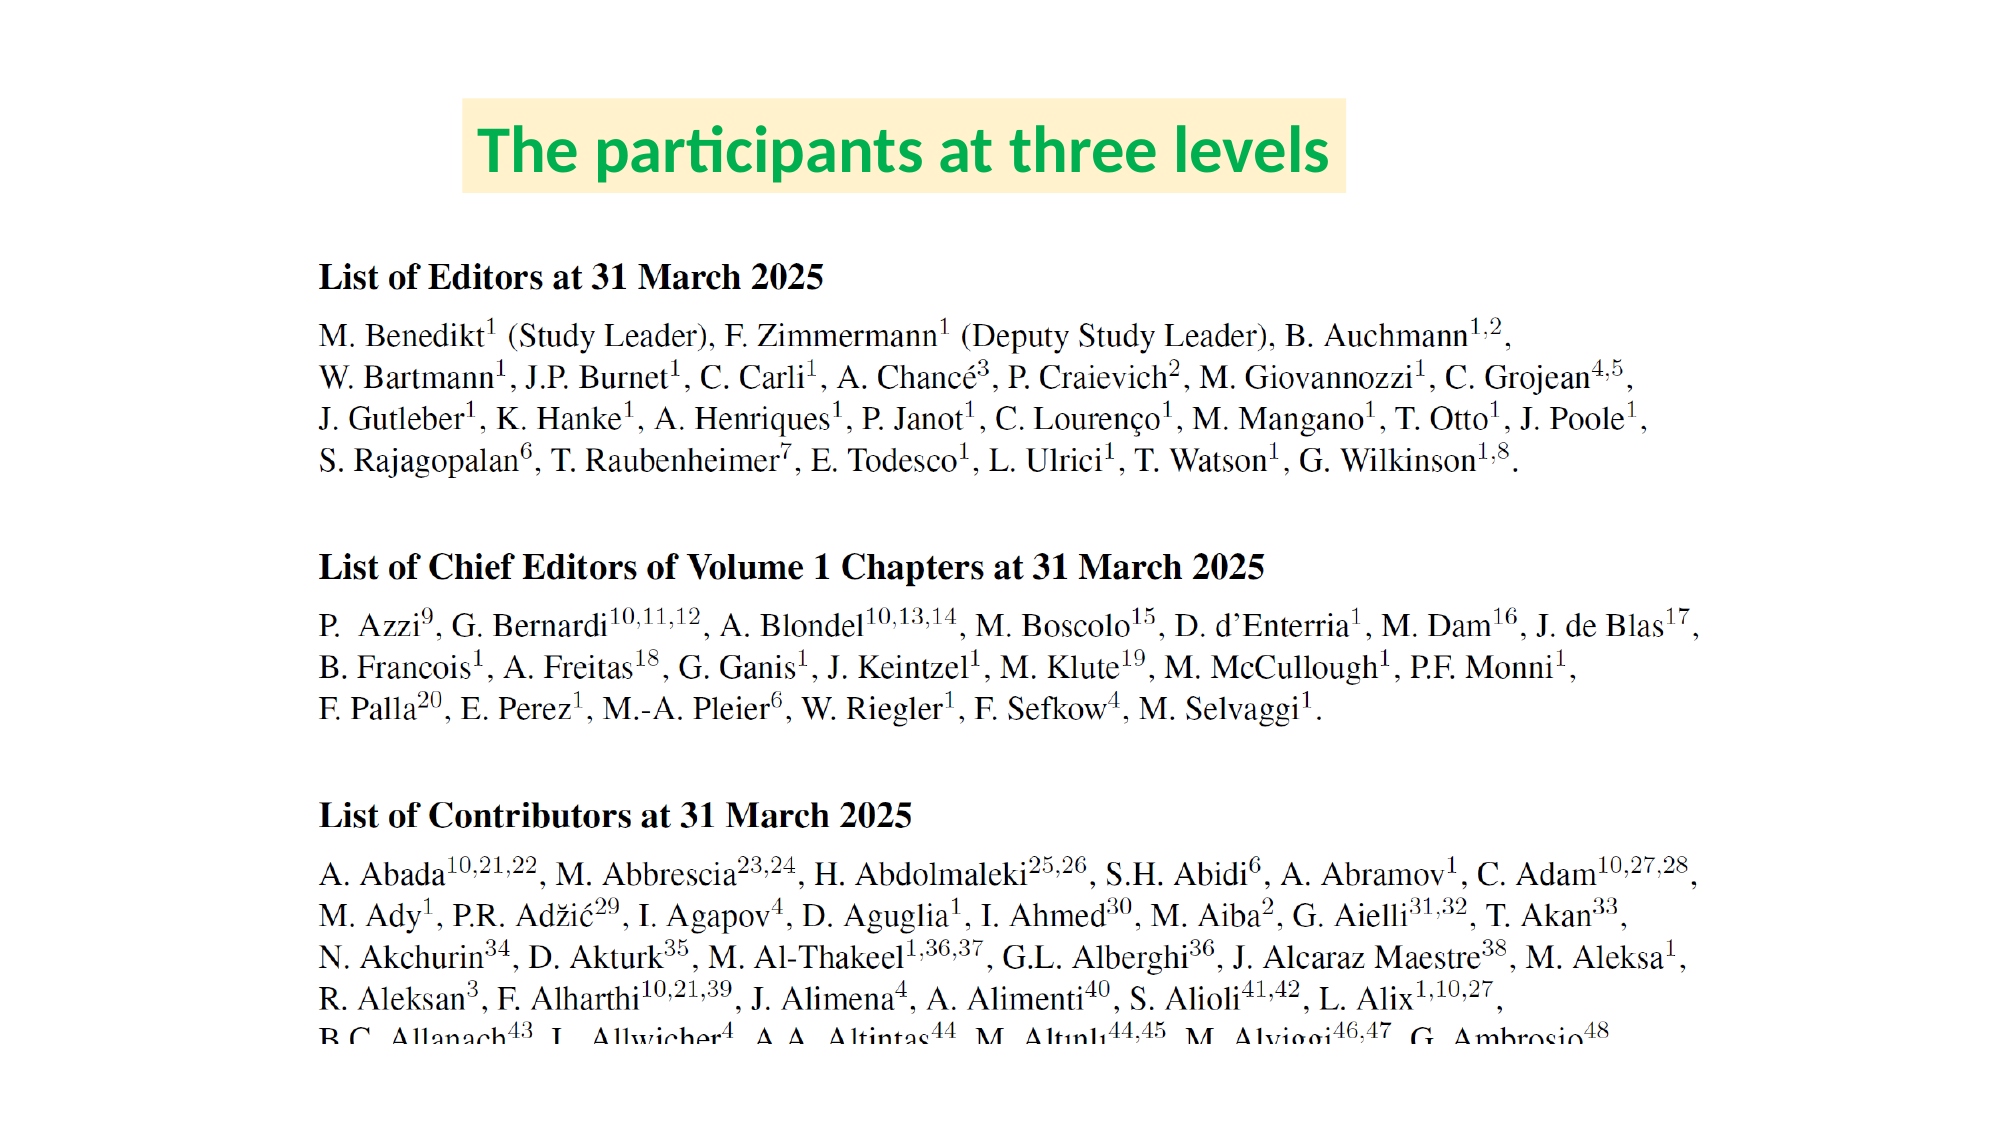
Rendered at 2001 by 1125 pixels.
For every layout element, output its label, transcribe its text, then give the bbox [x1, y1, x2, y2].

picture [279, 226, 1789, 1044]
text_box The participants at three levels [462, 98, 1347, 193]
